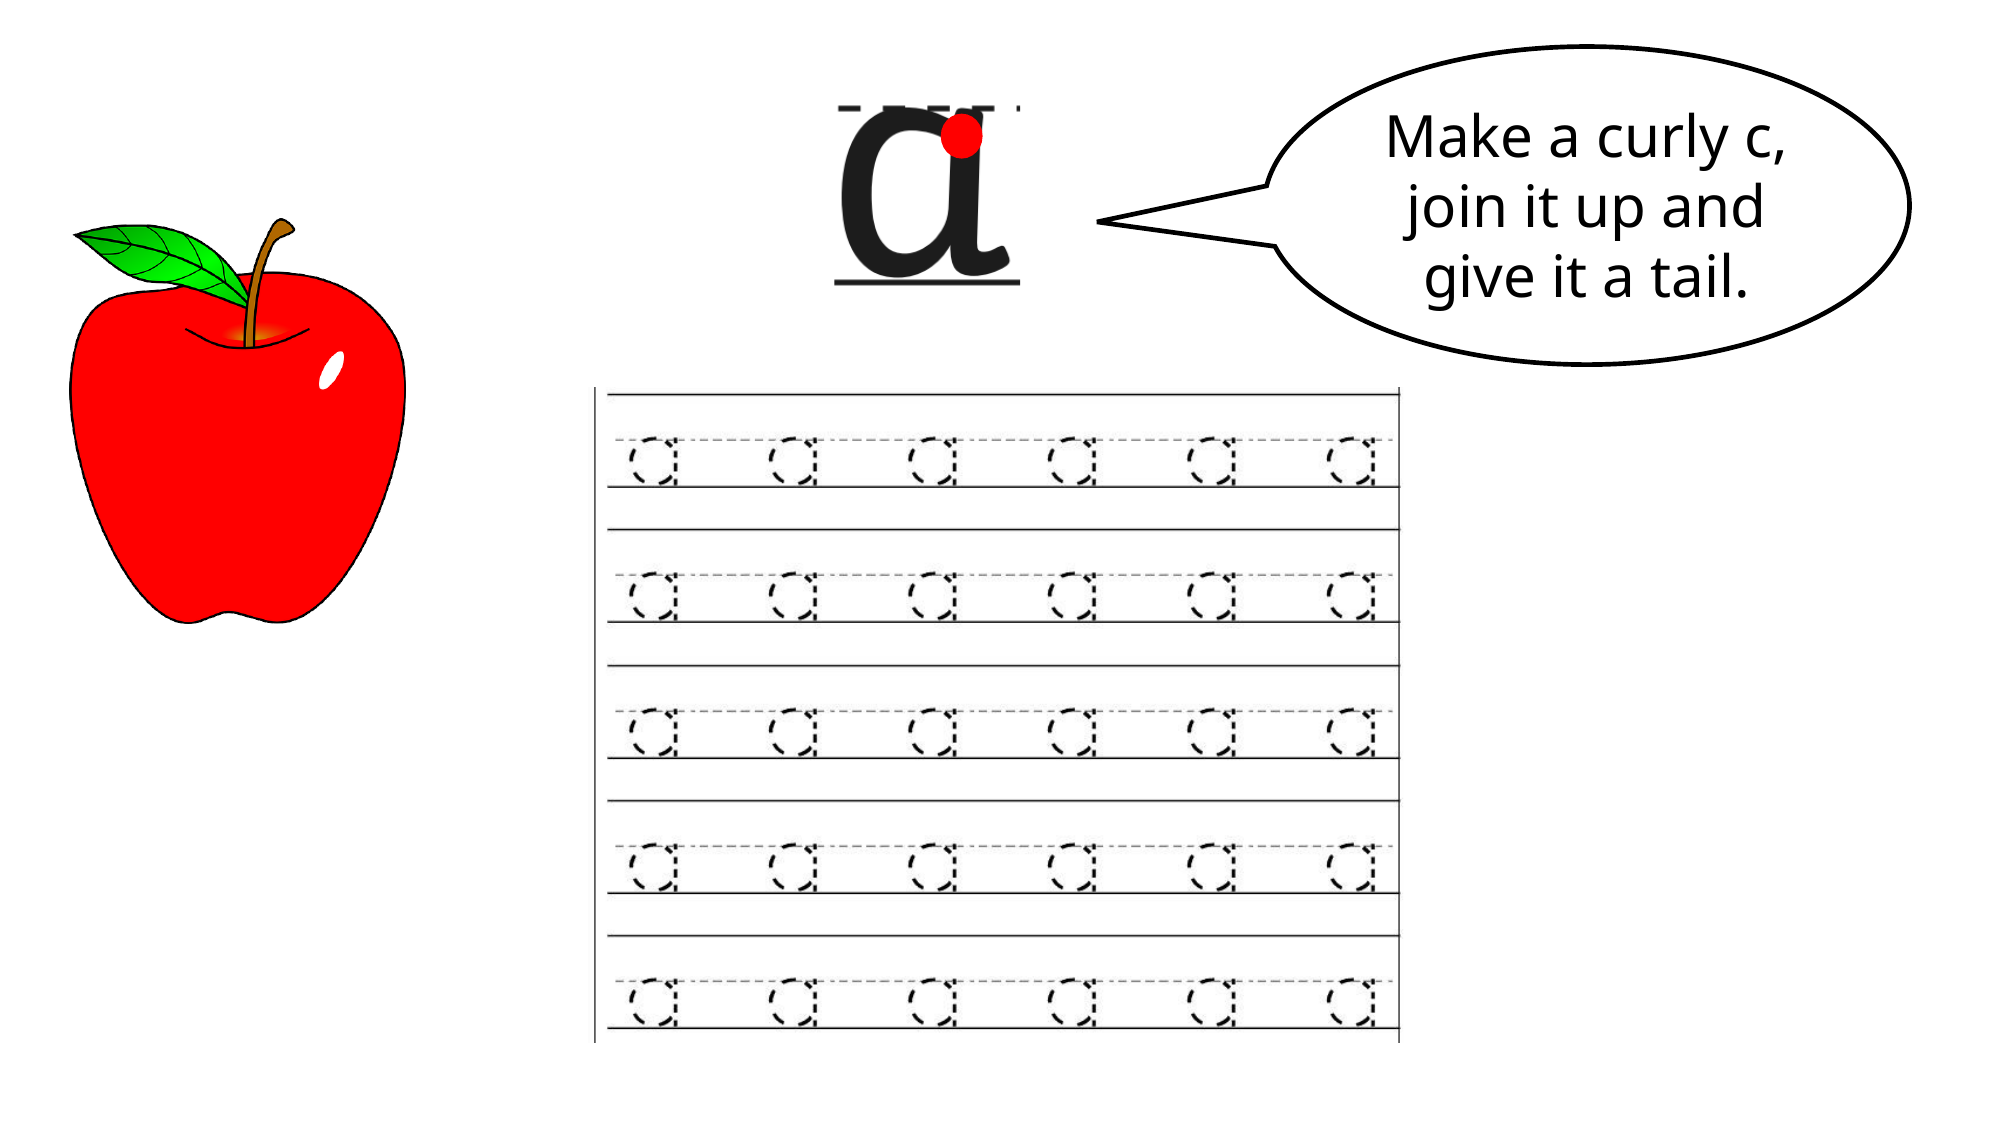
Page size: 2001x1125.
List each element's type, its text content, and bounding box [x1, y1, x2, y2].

text_box [1354, 317, 1820, 366]
text_box [1845, 108, 1911, 303]
picture [578, 387, 1422, 1043]
picture [69, 218, 406, 624]
picture [834, 92, 1021, 289]
text_box [1358, 45, 1816, 92]
text_box [1096, 109, 1328, 302]
text_box Make a curly c, join it up and give it a tail. [1328, 92, 1845, 317]
